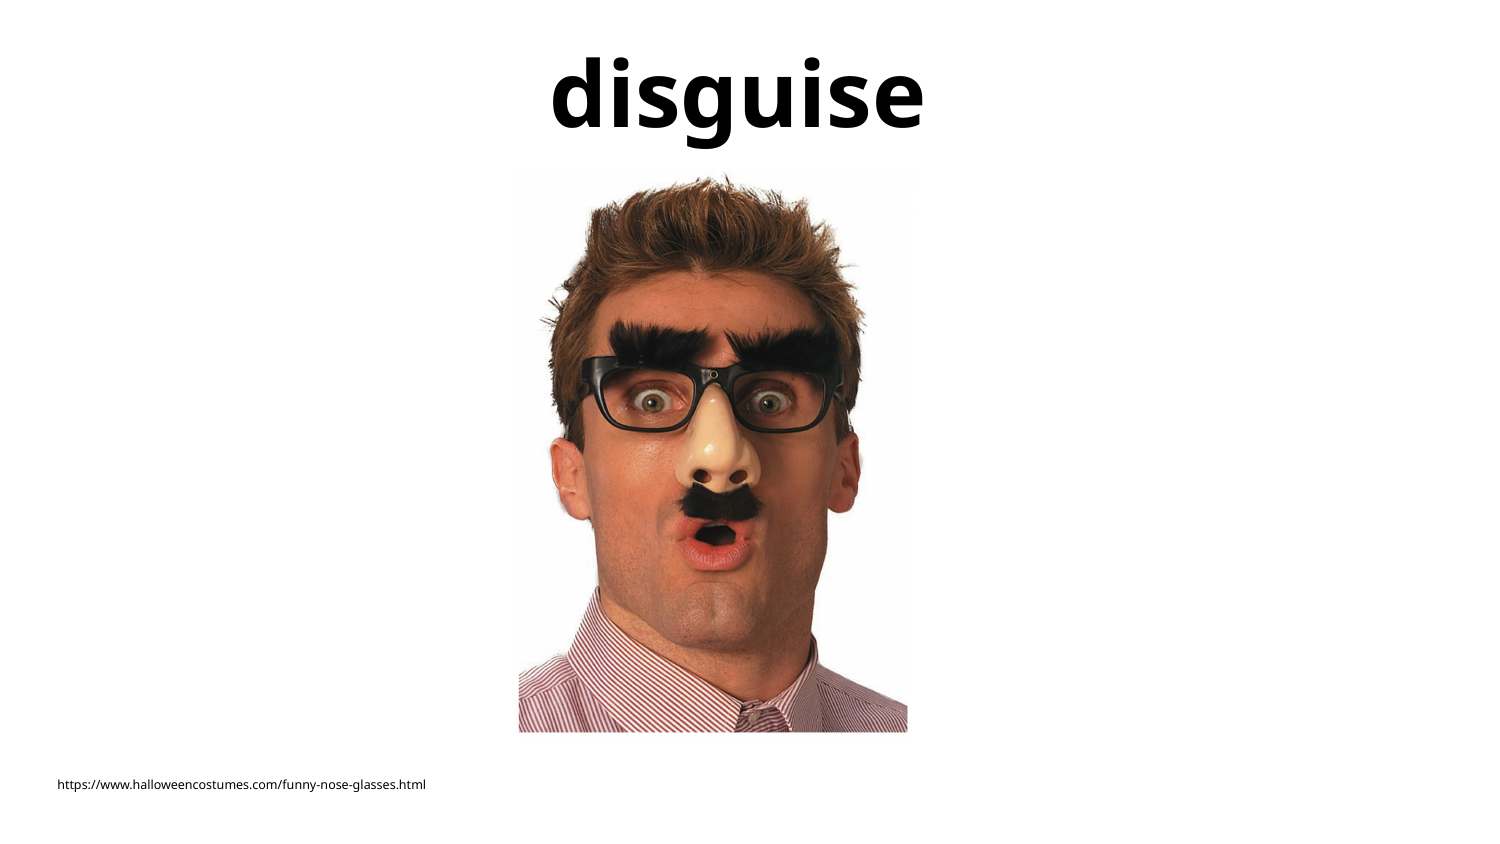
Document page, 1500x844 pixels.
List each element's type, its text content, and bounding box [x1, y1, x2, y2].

text_box https://www.halloweencostumes.com/funny-nose-glasses.html [42, 762, 1441, 825]
title disguise [51, 20, 1449, 142]
picture [513, 166, 914, 738]
